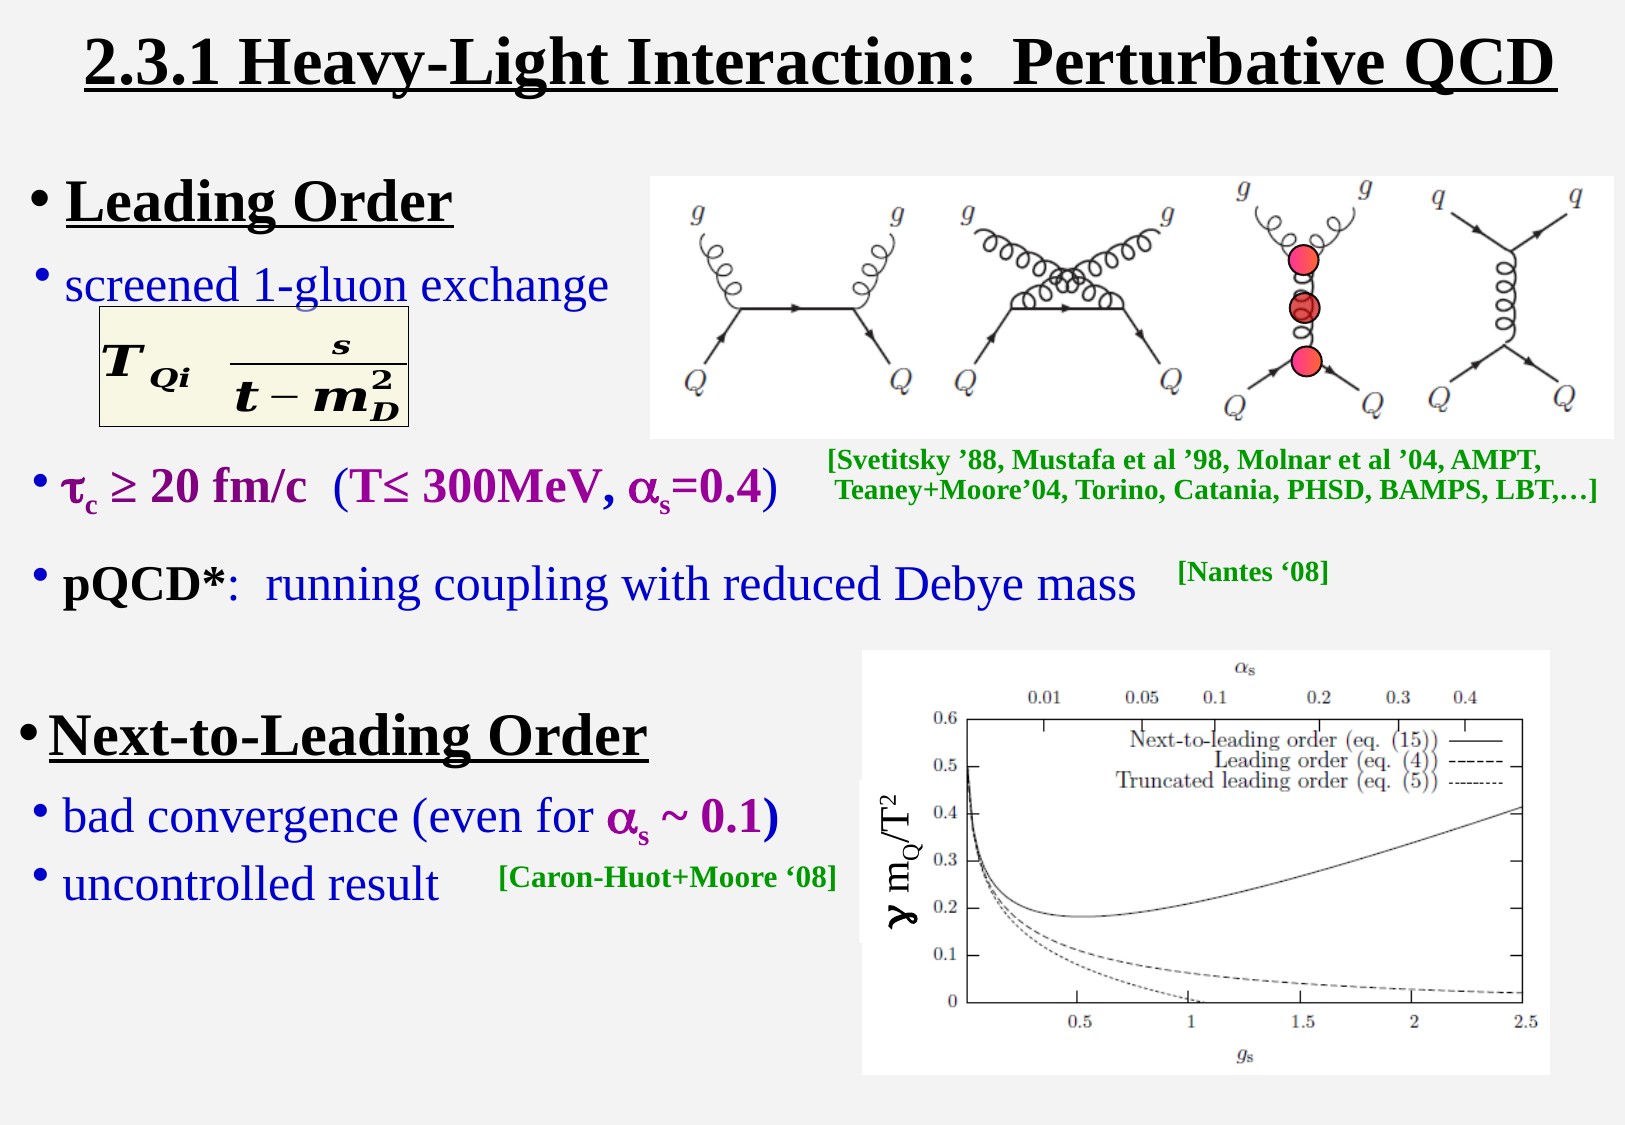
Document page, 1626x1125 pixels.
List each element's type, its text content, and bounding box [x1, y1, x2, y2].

text_box bad convergence (even for as ~ 0.1) uncontrolled result [17, 776, 813, 918]
text_box [Caron-Huot+Moore ‘08] [483, 854, 853, 902]
picture [862, 649, 1551, 1076]
picture [649, 176, 1614, 439]
text_box screened 1-gluon exchange [19, 242, 644, 319]
text_box [Svetitsky ’88, Mustafa et al ’98, Molnar et al ’04, AMPT, Teaney+Moore’04, Torino, Catania, PHSD, BAMPS, LBT,…] [812, 438, 1625, 513]
text_box 2.3.1 Heavy-Light Interaction: Perturbative QCD [17, 0, 1625, 106]
text_box Leading Order [14, 117, 650, 242]
text_box Next-to-Leading Order [3, 651, 781, 776]
text_box [Nantes ‘08] [1162, 549, 1375, 595]
text_box tc ≥ 20 fm/c (T≤ 300MeV, as=0.4) pQCD*: running coupling with reduced Debye mass [17, 483, 1553, 639]
